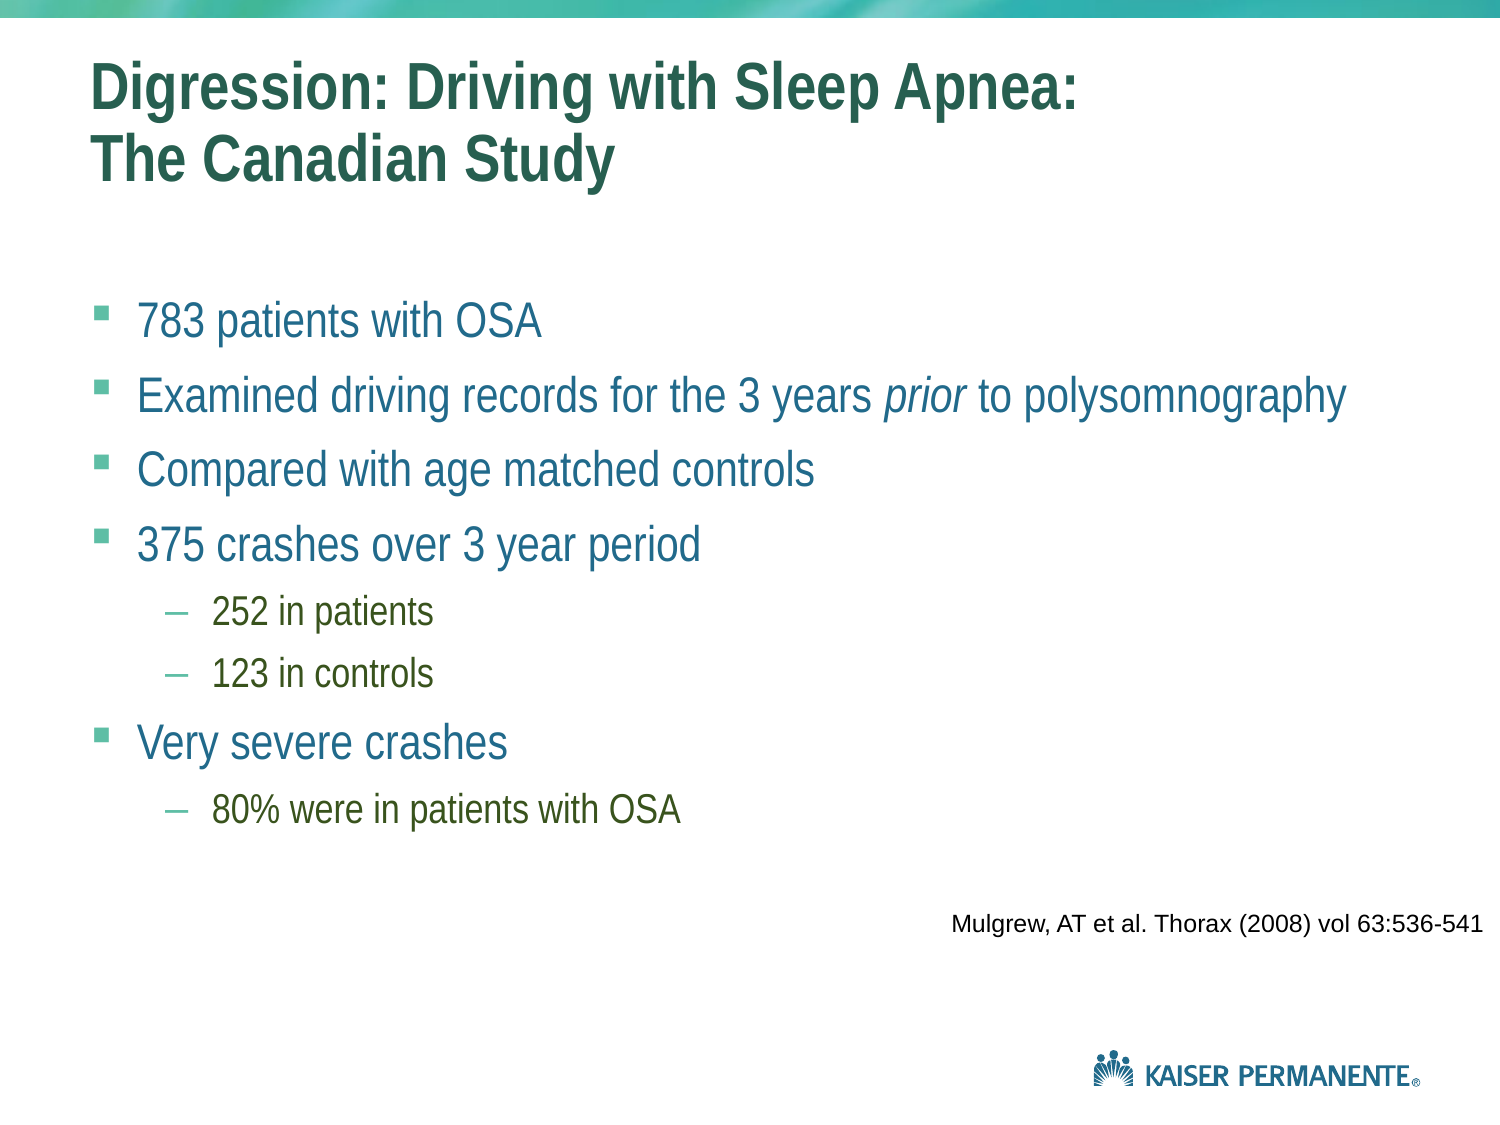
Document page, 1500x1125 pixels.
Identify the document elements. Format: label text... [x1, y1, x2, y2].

picture [0, 0, 1500, 18]
text_box Mulgrew, AT et al. Thorax (2008) vol 63:536-541 [650, 900, 1500, 945]
title Digression: Driving with Sleep Apnea: The Canadian Study [75, 112, 1425, 204]
list 783 patients with OSA Examined driving records for the 3 years prior to polysomnography Compared with age matched controls 375 crashes over 3 year period 252 in patients 123 in controls Very severe crashes 80% were in patients with OSA [75, 284, 1425, 585]
